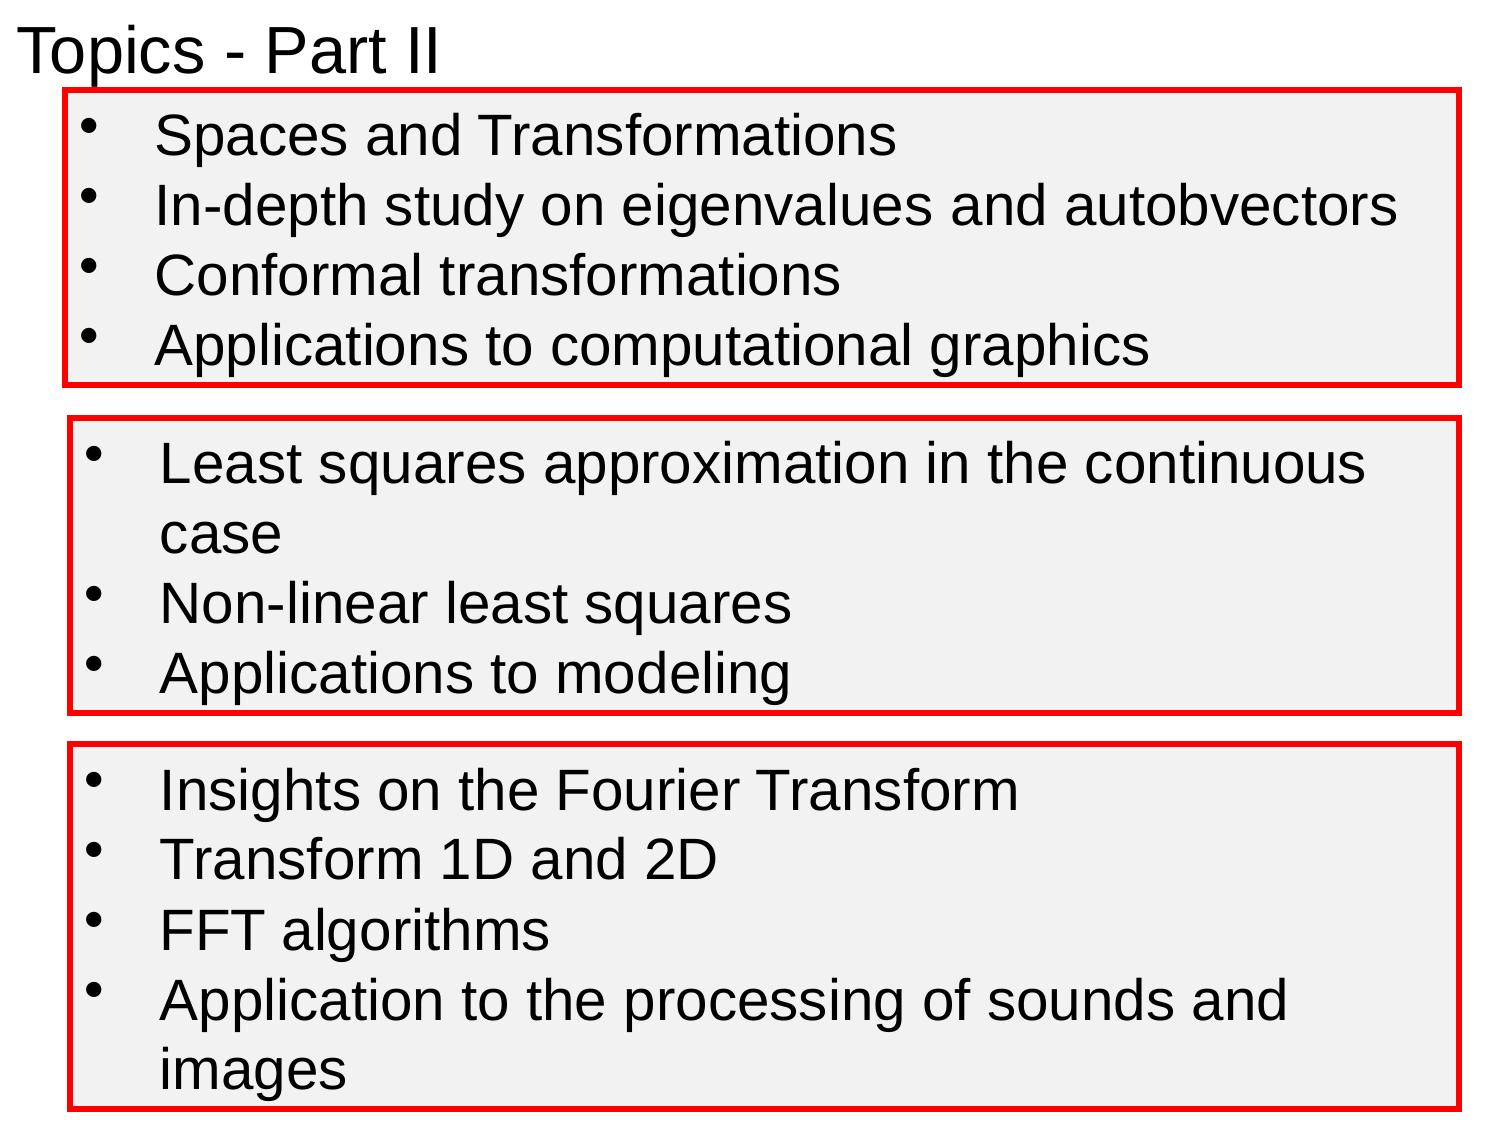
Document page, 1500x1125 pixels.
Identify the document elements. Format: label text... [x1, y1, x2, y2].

text_box Insights on the Fourier Transform Transform 1D and 2D FFT algorithms Application to the processing of sounds and images [70, 744, 1459, 1109]
text_box Least squares approximation in the continuous case Non-linear least squares Applications to modeling [70, 418, 1459, 713]
text_box Spaces and Transformations In-depth study on eigenvalues ​​and autobvectors Conformal transformations Applications to computational graphics [64, 90, 1459, 385]
text_box Topics - Part II [1, 0, 458, 95]
